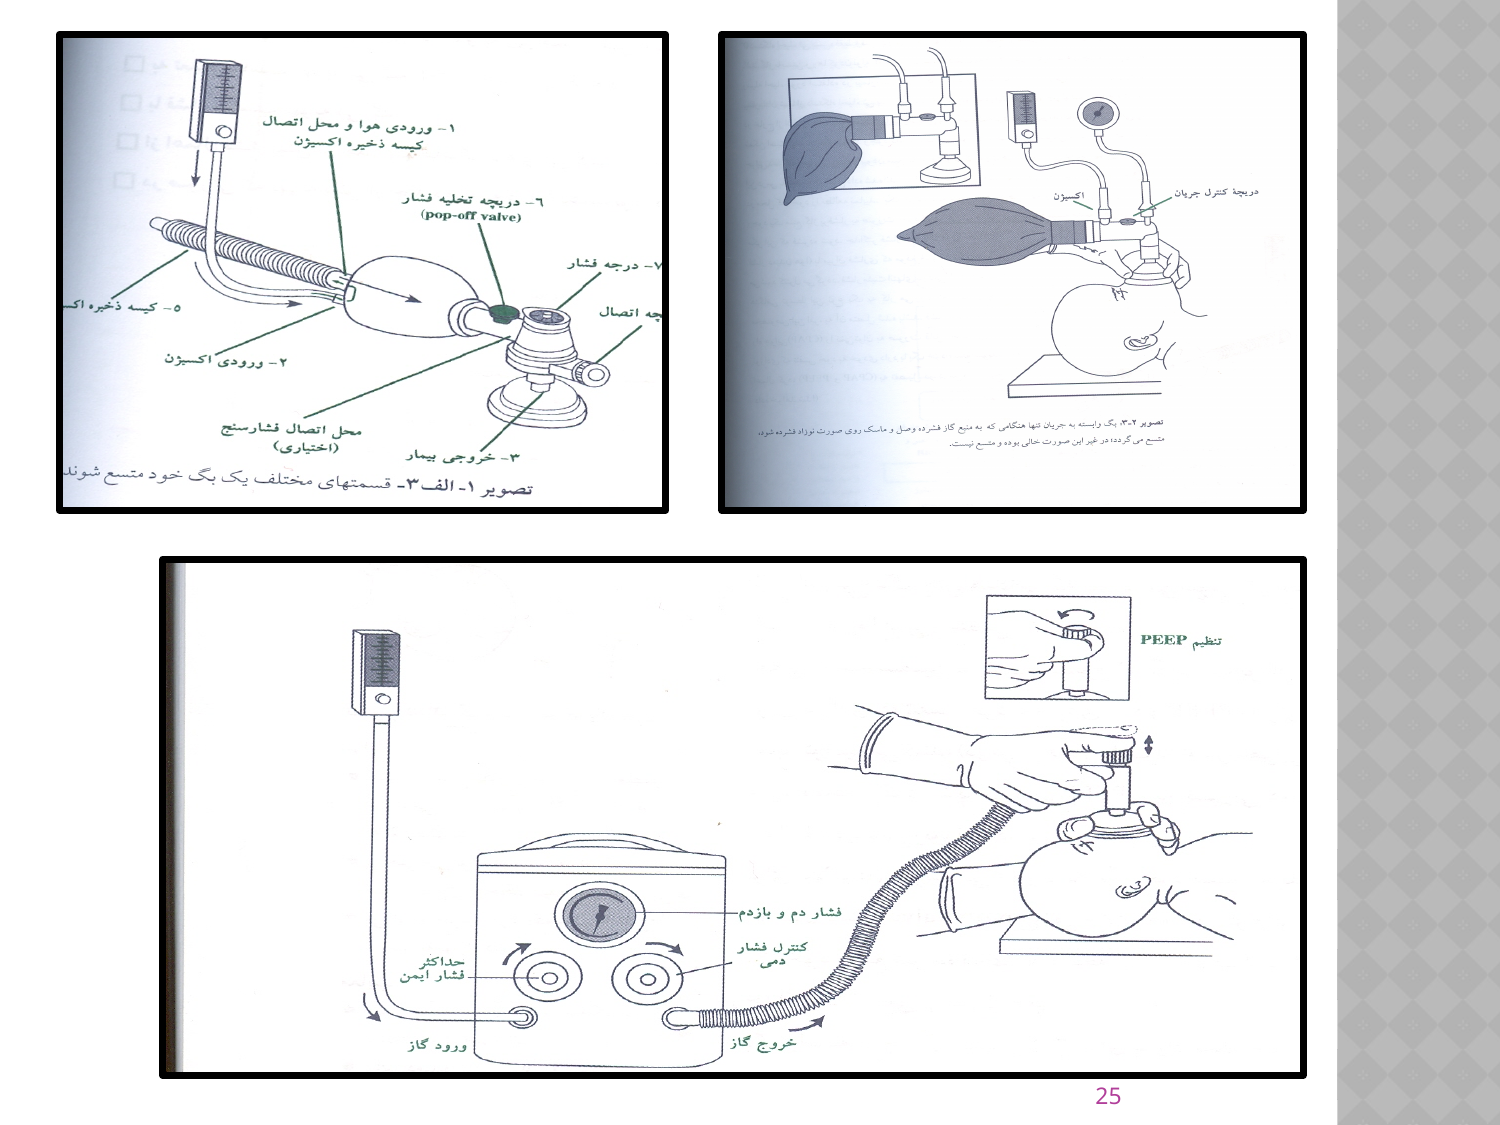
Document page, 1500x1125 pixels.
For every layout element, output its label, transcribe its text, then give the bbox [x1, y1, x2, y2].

picture [165, 561, 1301, 1073]
picture [724, 37, 1301, 508]
picture [61, 37, 663, 508]
slide_number 25 [1025, 1083, 1122, 1113]
